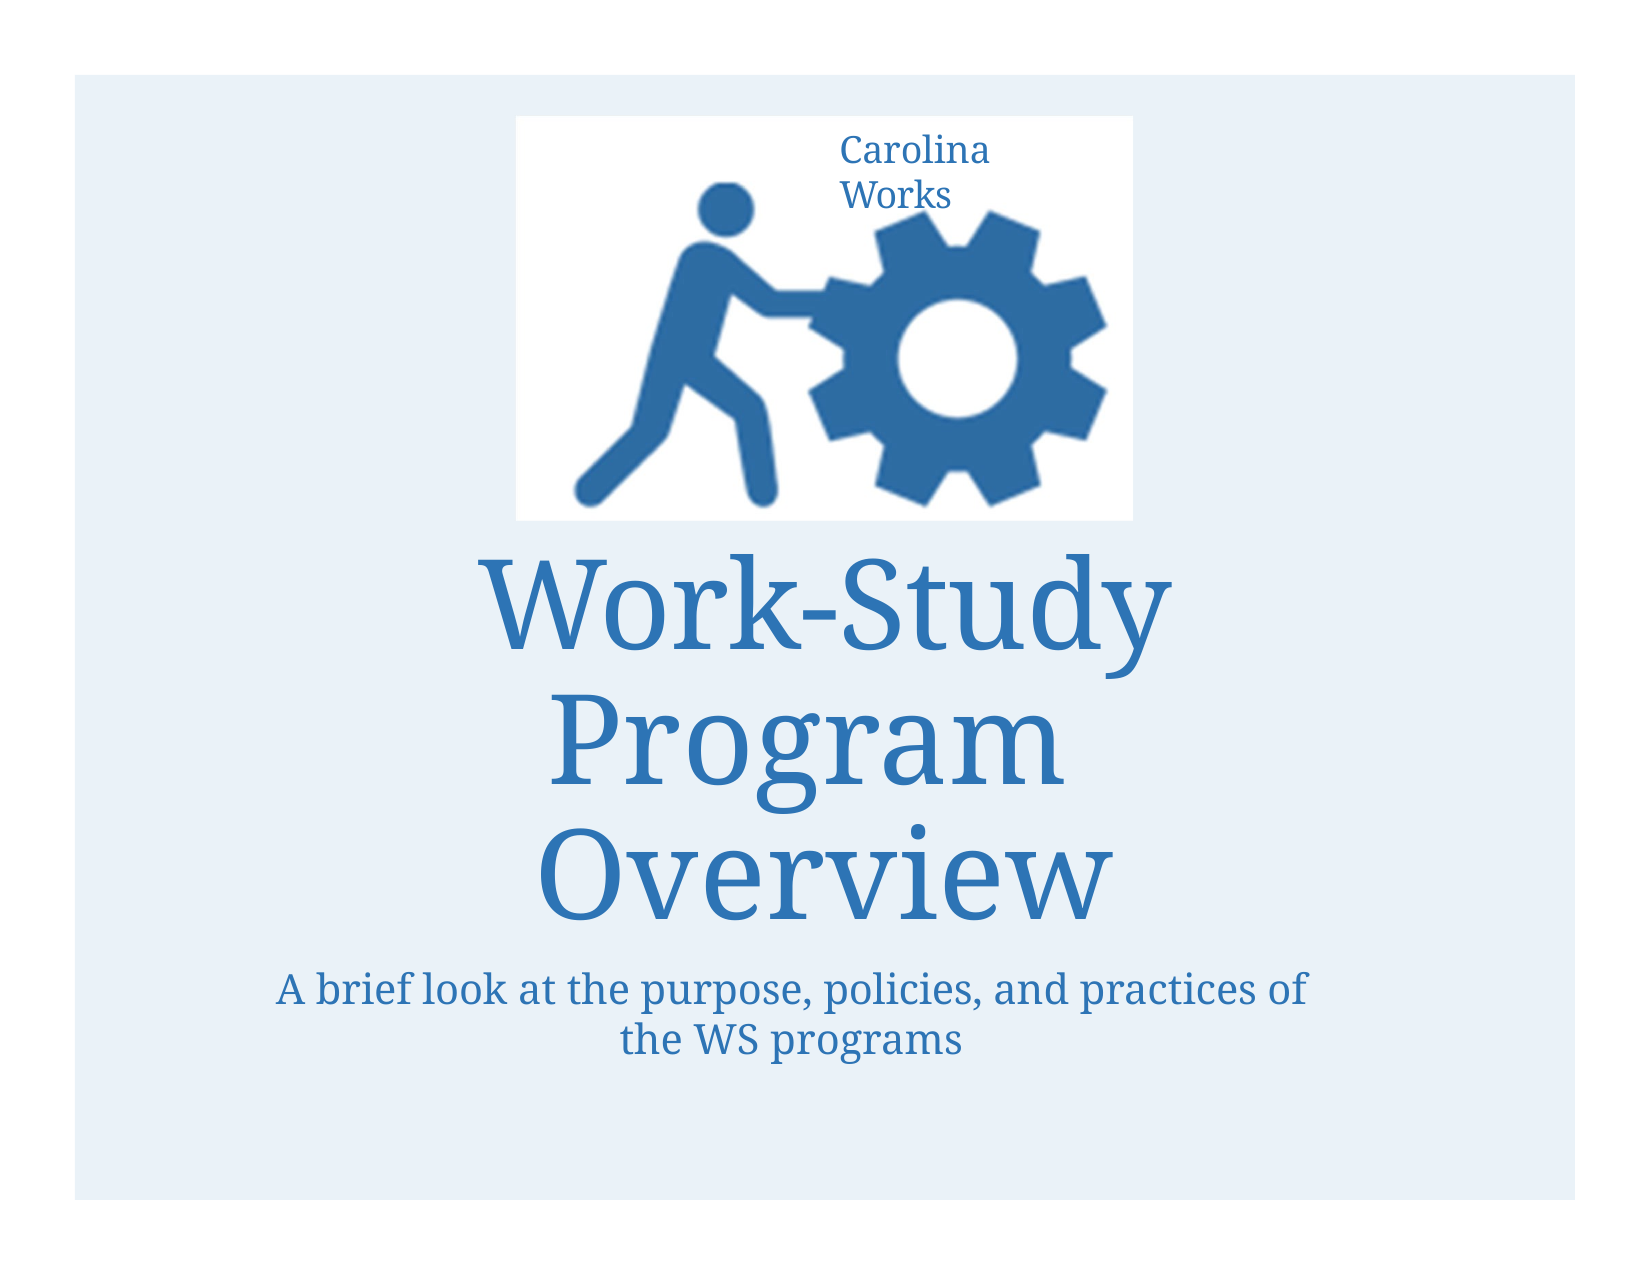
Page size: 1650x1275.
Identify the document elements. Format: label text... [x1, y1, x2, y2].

text_box [514, 115, 1134, 521]
text_box Carolina Works [837, 123, 1066, 216]
text_box Work-Study Program Overview A brief look at the purpose, policies, and practices of the WS programs [242, 520, 1407, 1063]
